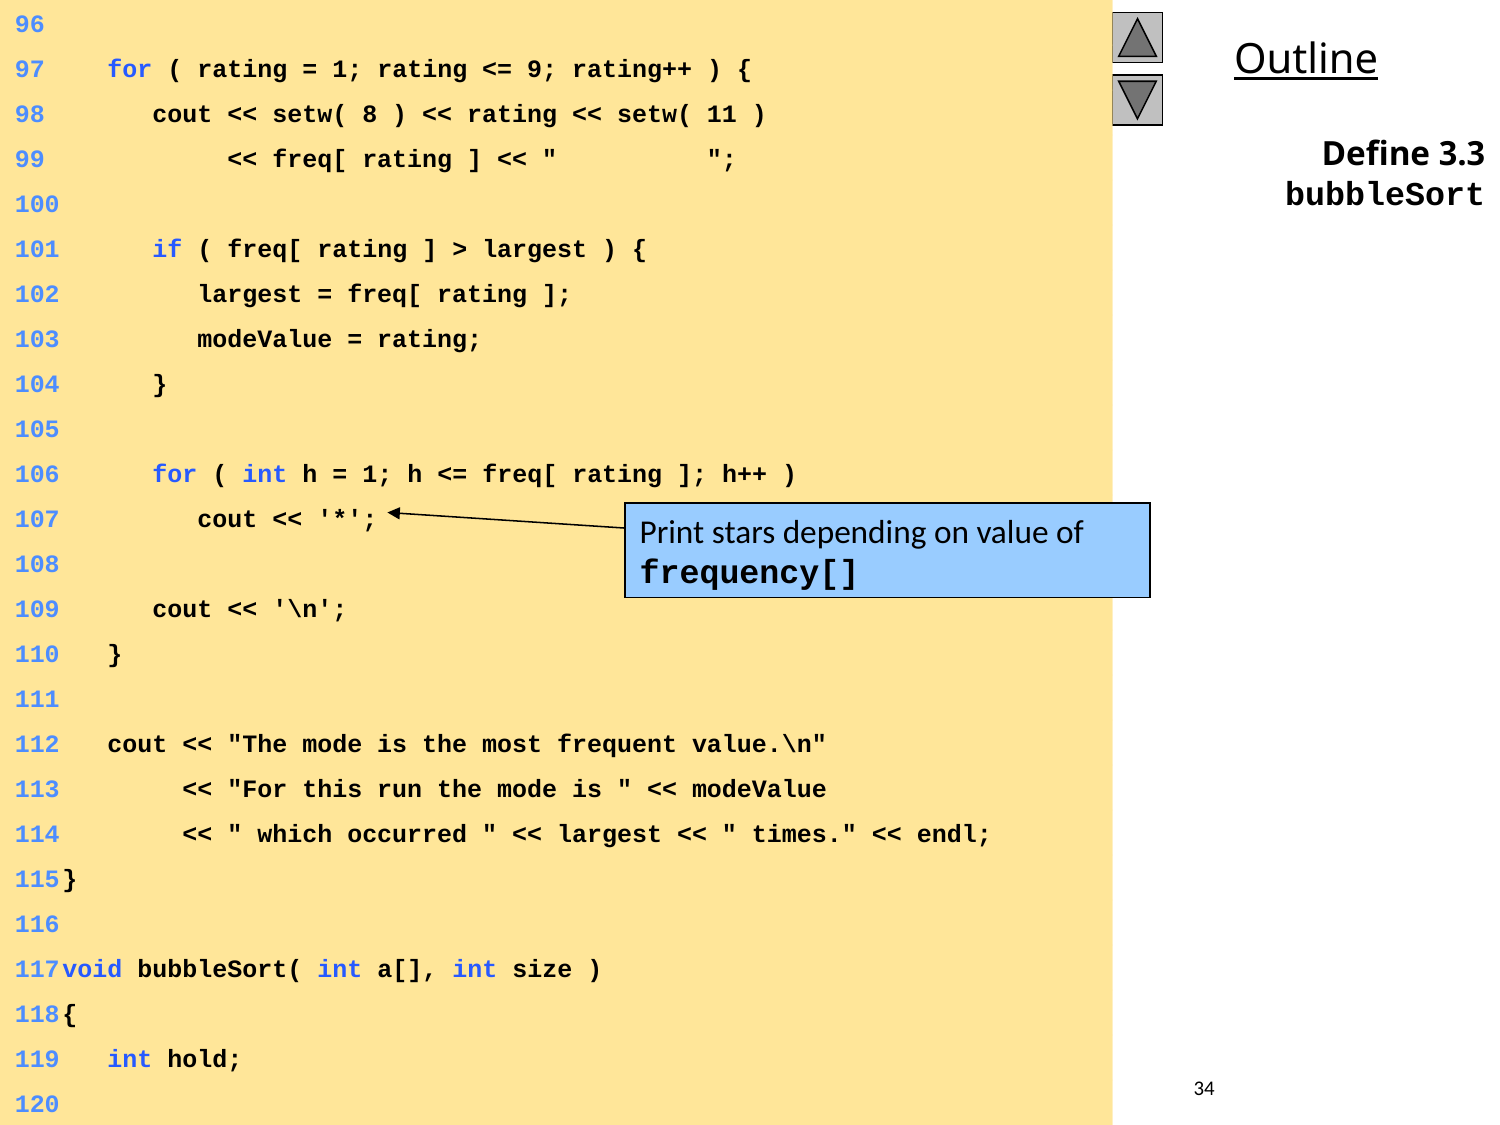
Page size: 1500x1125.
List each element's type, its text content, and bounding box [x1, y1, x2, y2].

subtitle 3.3 Define bubbleSort [1120, 125, 1500, 1125]
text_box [0, 0, 1113, 1125]
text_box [387, 502, 1151, 601]
